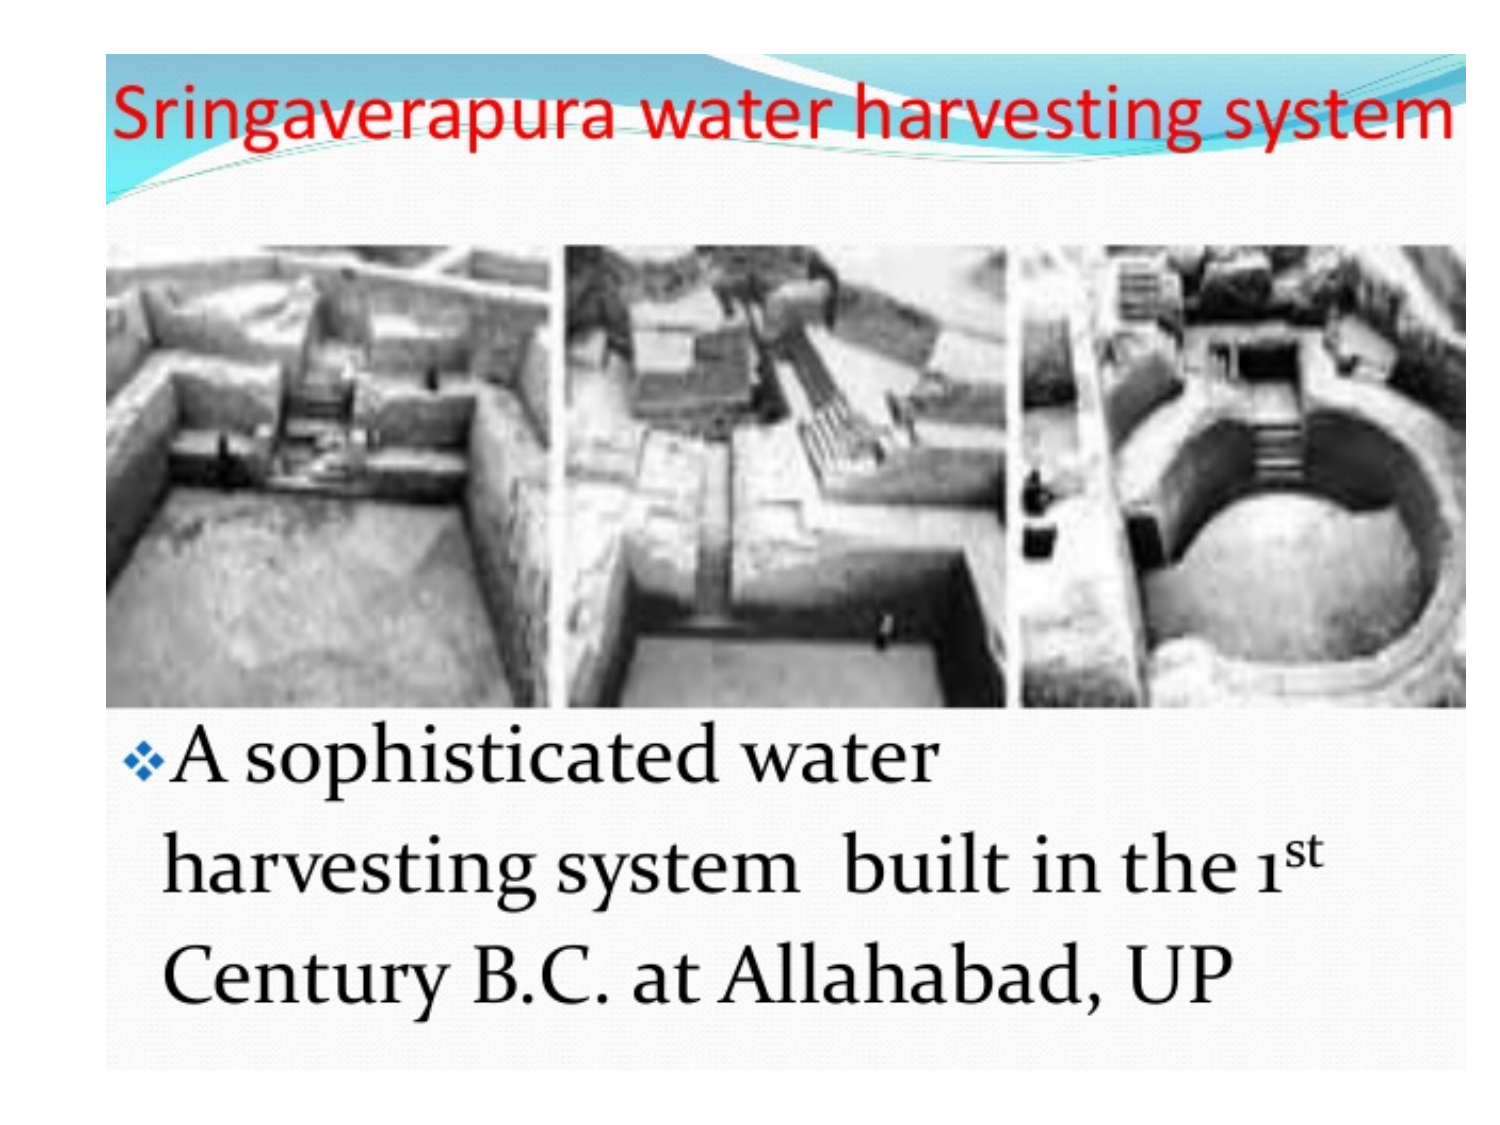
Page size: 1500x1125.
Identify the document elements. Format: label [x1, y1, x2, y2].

picture [106, 54, 1466, 1071]
